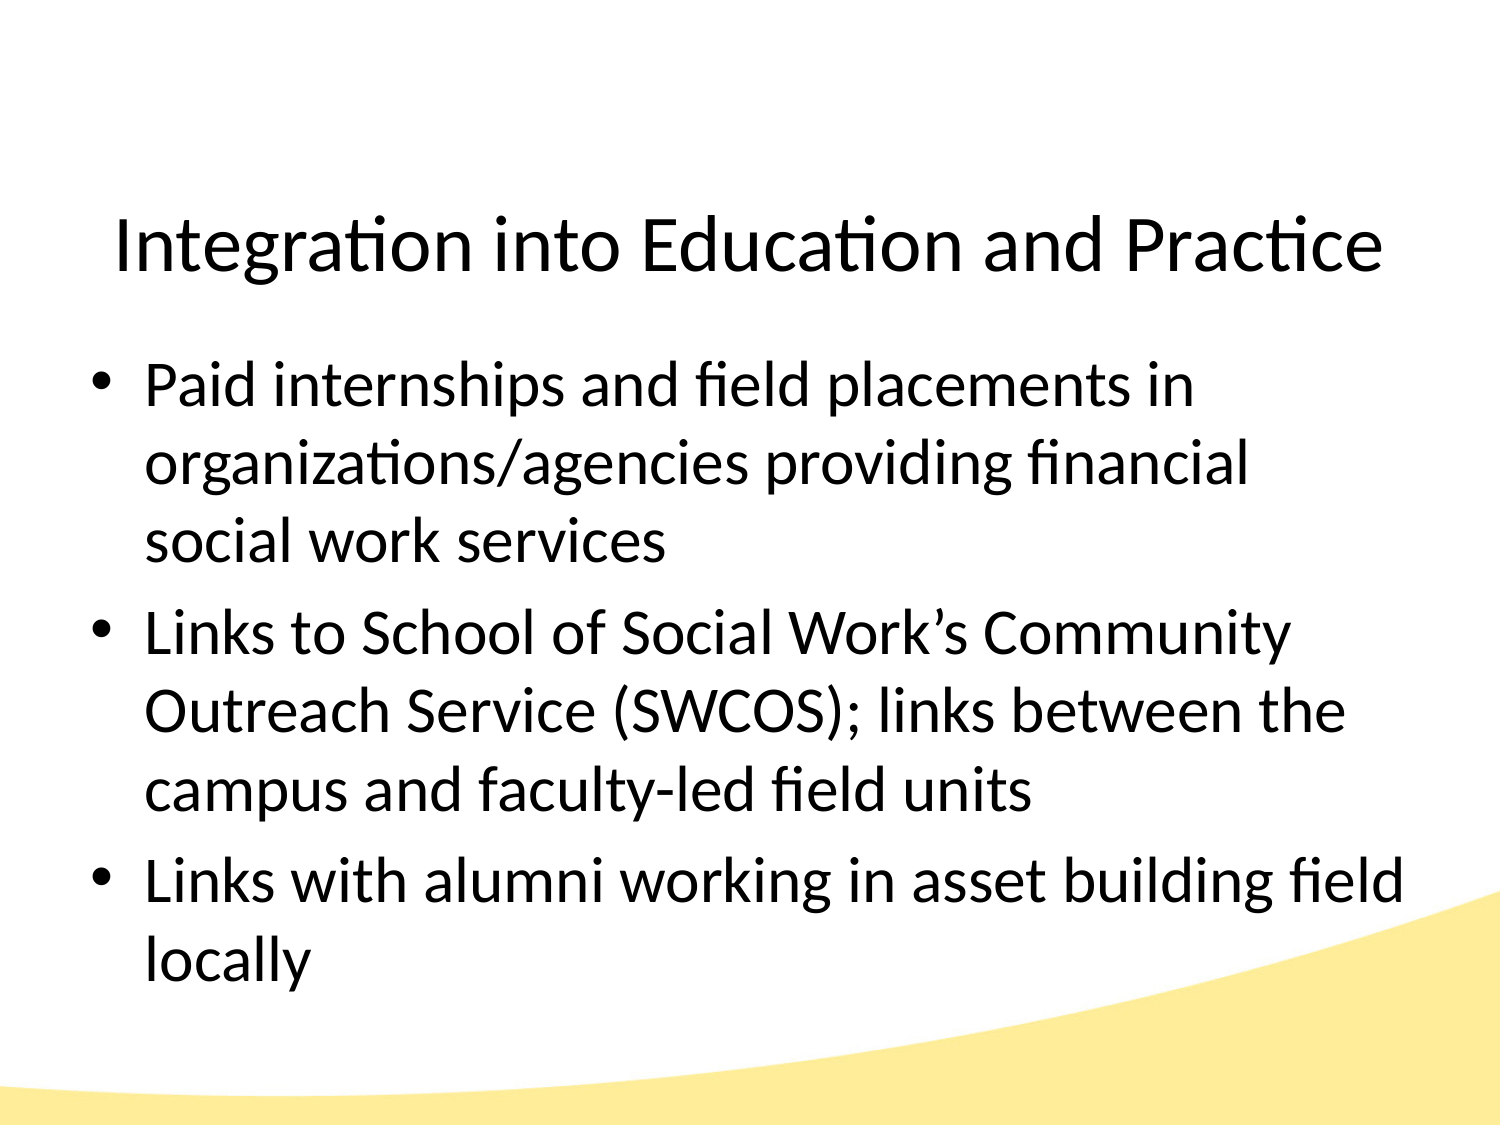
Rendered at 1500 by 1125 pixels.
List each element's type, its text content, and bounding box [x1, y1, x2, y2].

title Integration into Education and Practice [75, 145, 1425, 333]
list Paid internships and field placements in organizations/agencies providing financial social work services Links to School of Social Work’s Community Outreach Service (SWCOS); links between the campus and faculty-led field units Links with alumni working in asset building field locally [75, 333, 1425, 1005]
picture [0, 0, 1500, 1125]
